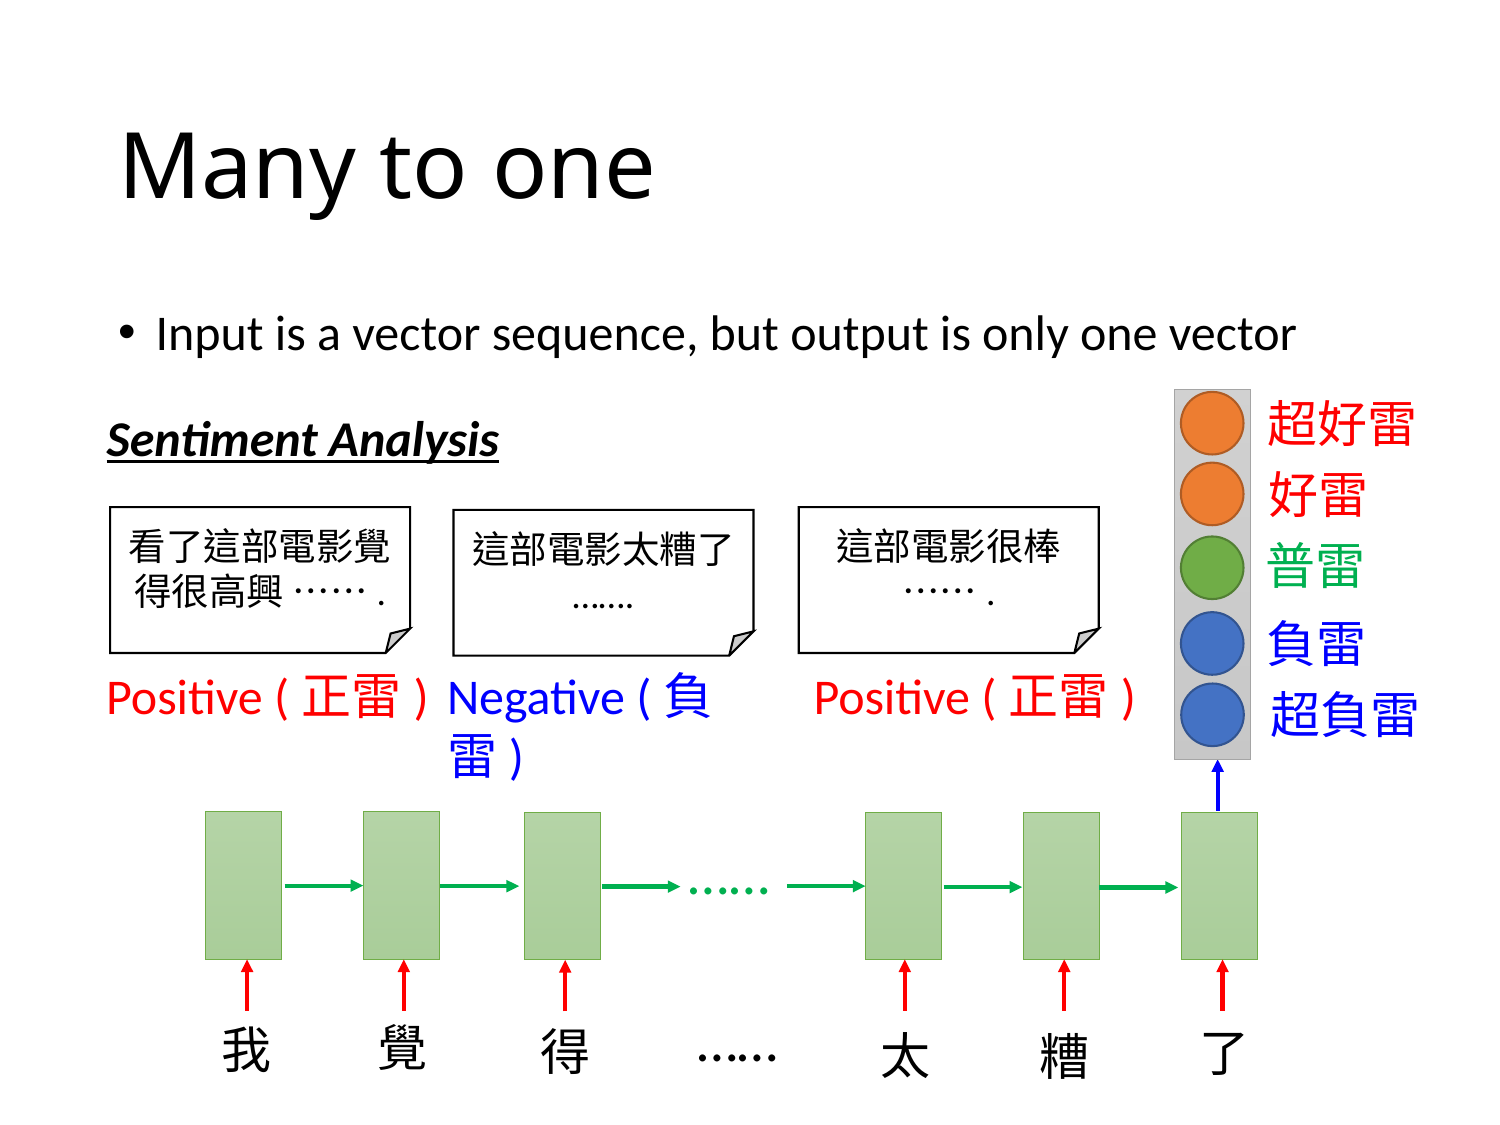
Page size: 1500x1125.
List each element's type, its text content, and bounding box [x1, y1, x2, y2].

text_box [1023, 812, 1100, 960]
text_box 這部電影很棒 ……. [797, 506, 1103, 655]
text_box 太 [865, 1017, 946, 1093]
text_box [524, 812, 601, 960]
text_box [363, 811, 440, 960]
text_box …… [674, 829, 856, 914]
text_box 得 [525, 1012, 606, 1088]
text_box 普雷 [1251, 526, 1381, 602]
text_box 超負雷 [1255, 676, 1436, 751]
text_box 超好雷 [1252, 385, 1433, 460]
text_box 負雷 [1252, 605, 1382, 680]
text_box [1181, 812, 1258, 960]
text_box 這部電影太糟了 ……. [452, 508, 757, 656]
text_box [1174, 389, 1251, 760]
text_box Positive (正雷) [91, 656, 432, 732]
list Input is a vector sequence, but output is only one vector [103, 299, 1397, 1014]
text_box 了 [1184, 1014, 1265, 1089]
text_box Positive (正雷) [798, 657, 1152, 733]
text_box 糟 [1024, 1018, 1105, 1093]
text_box 看了這部電影覺得很高興 ……. [109, 506, 414, 655]
text_box 我 [206, 1011, 287, 1086]
text_box Negative (負雷) [432, 656, 785, 792]
text_box …… [682, 996, 864, 1081]
text_box 好雷 [1253, 456, 1383, 531]
text_box Sentiment Analysis [80, 398, 526, 474]
text_box [205, 811, 282, 960]
text_box 覺 [363, 1008, 444, 1084]
text_box [865, 812, 942, 960]
title Many to one [103, 59, 1397, 278]
